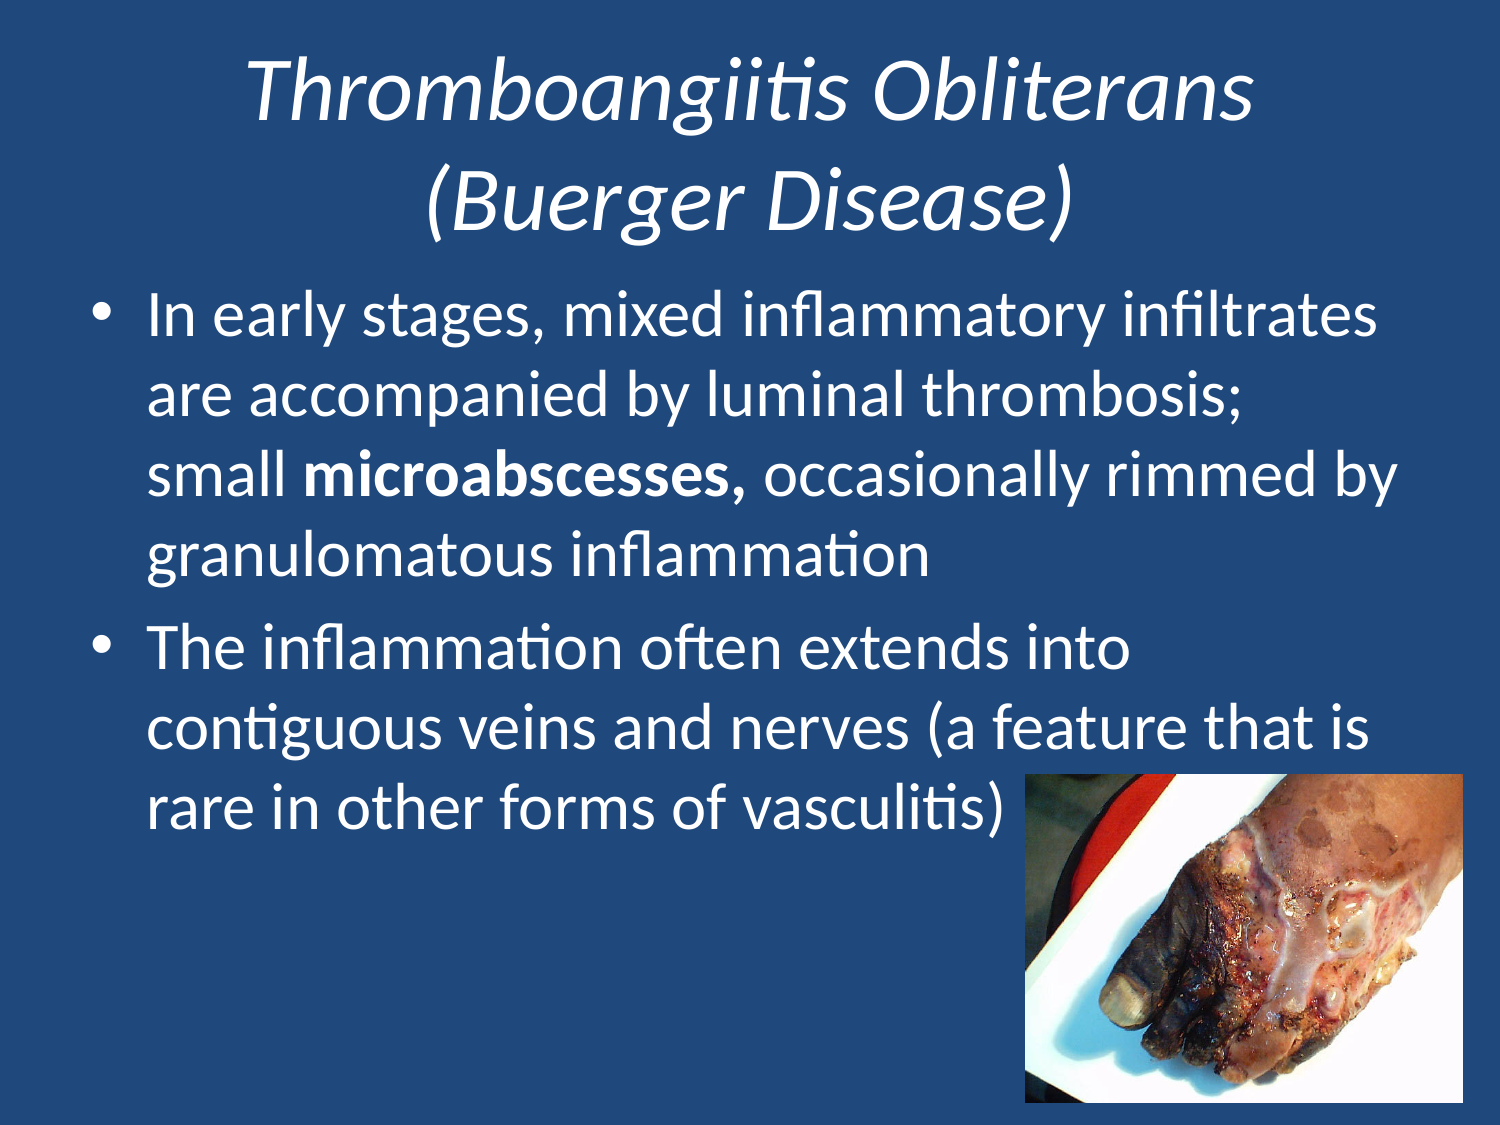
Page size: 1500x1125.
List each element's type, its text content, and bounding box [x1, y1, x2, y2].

list In early stages, mixed inflammatory infiltrates are accompanied by luminal thrombosis; small microabscesses, occasionally rimmed by granulomatous inflammation The inflammation often extends into contiguous veins and nerves (a feature that is rare in other forms of vasculitis) [74, 262, 1426, 1006]
title Thromboangiitis Obliterans (Buerger Disease) [74, 44, 1426, 233]
picture [1024, 774, 1463, 1104]
